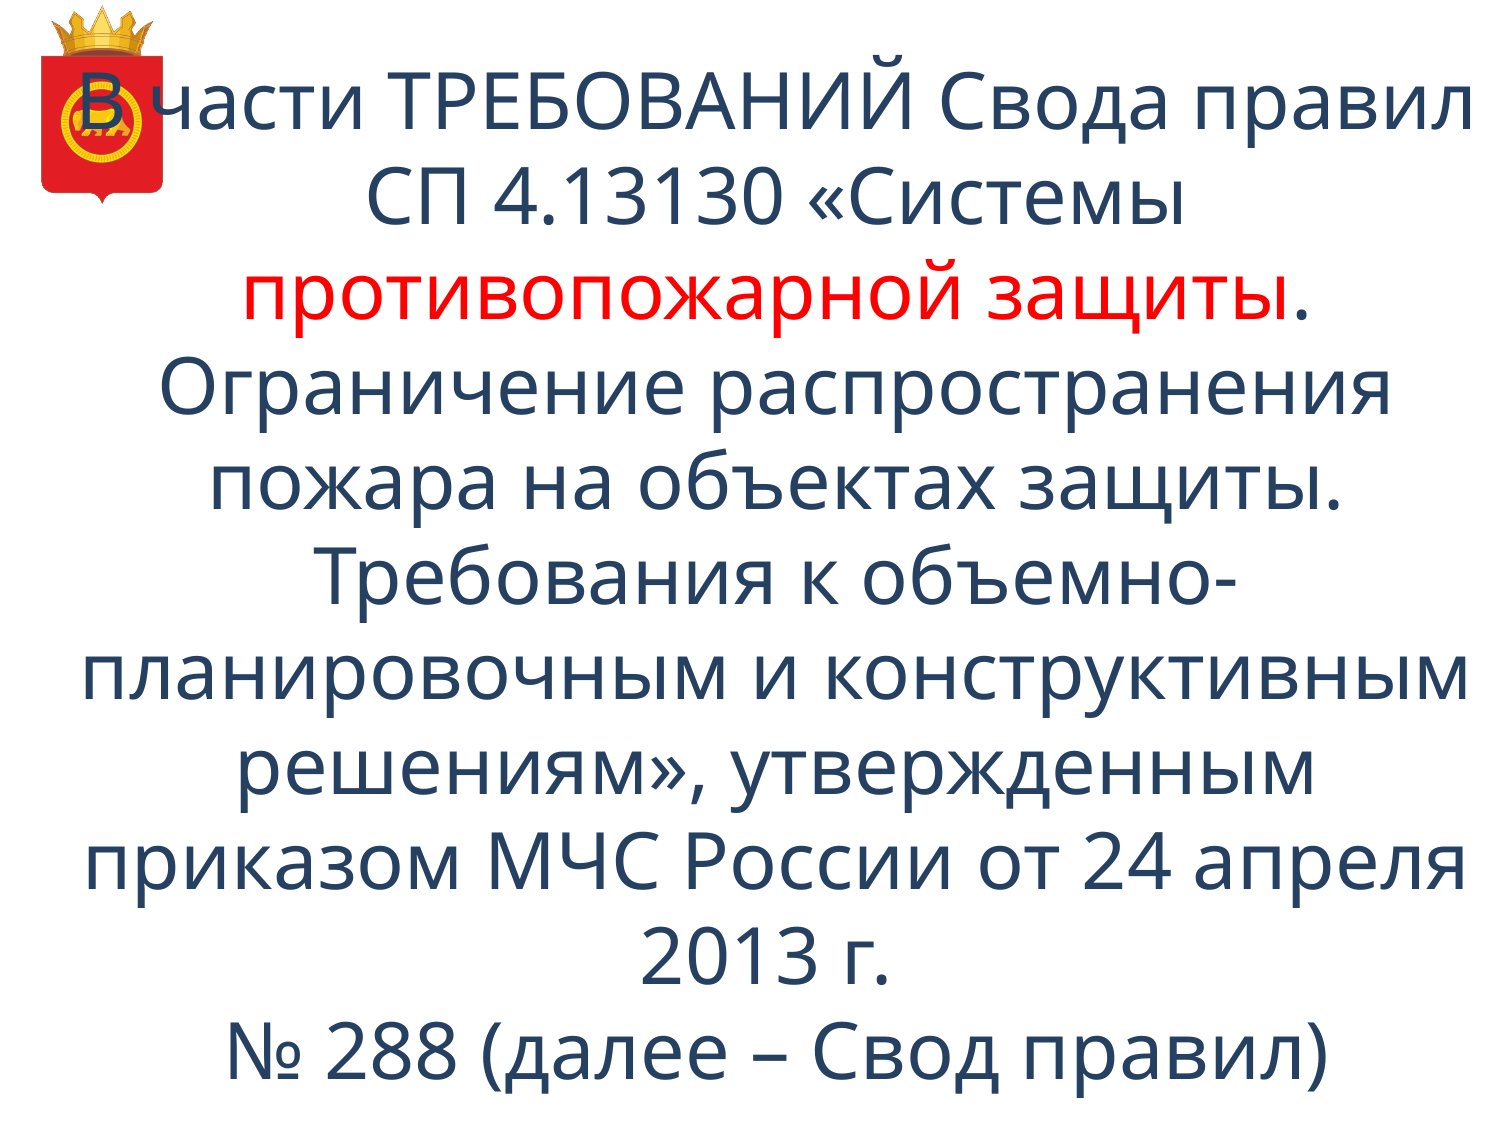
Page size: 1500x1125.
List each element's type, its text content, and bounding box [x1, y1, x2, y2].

picture [41, 4, 164, 204]
text_box В части требований Свода правил СП 4.13130 «Системы противопожарной защиты. Ограничение распространения пожара на объектах защиты. Требования к объемно-планировочным и конструктивным решениям», утвержденным приказом МЧС России от 24 апреля 2013 г. № 288 (далее – Свод правил) [53, 42, 1500, 1125]
